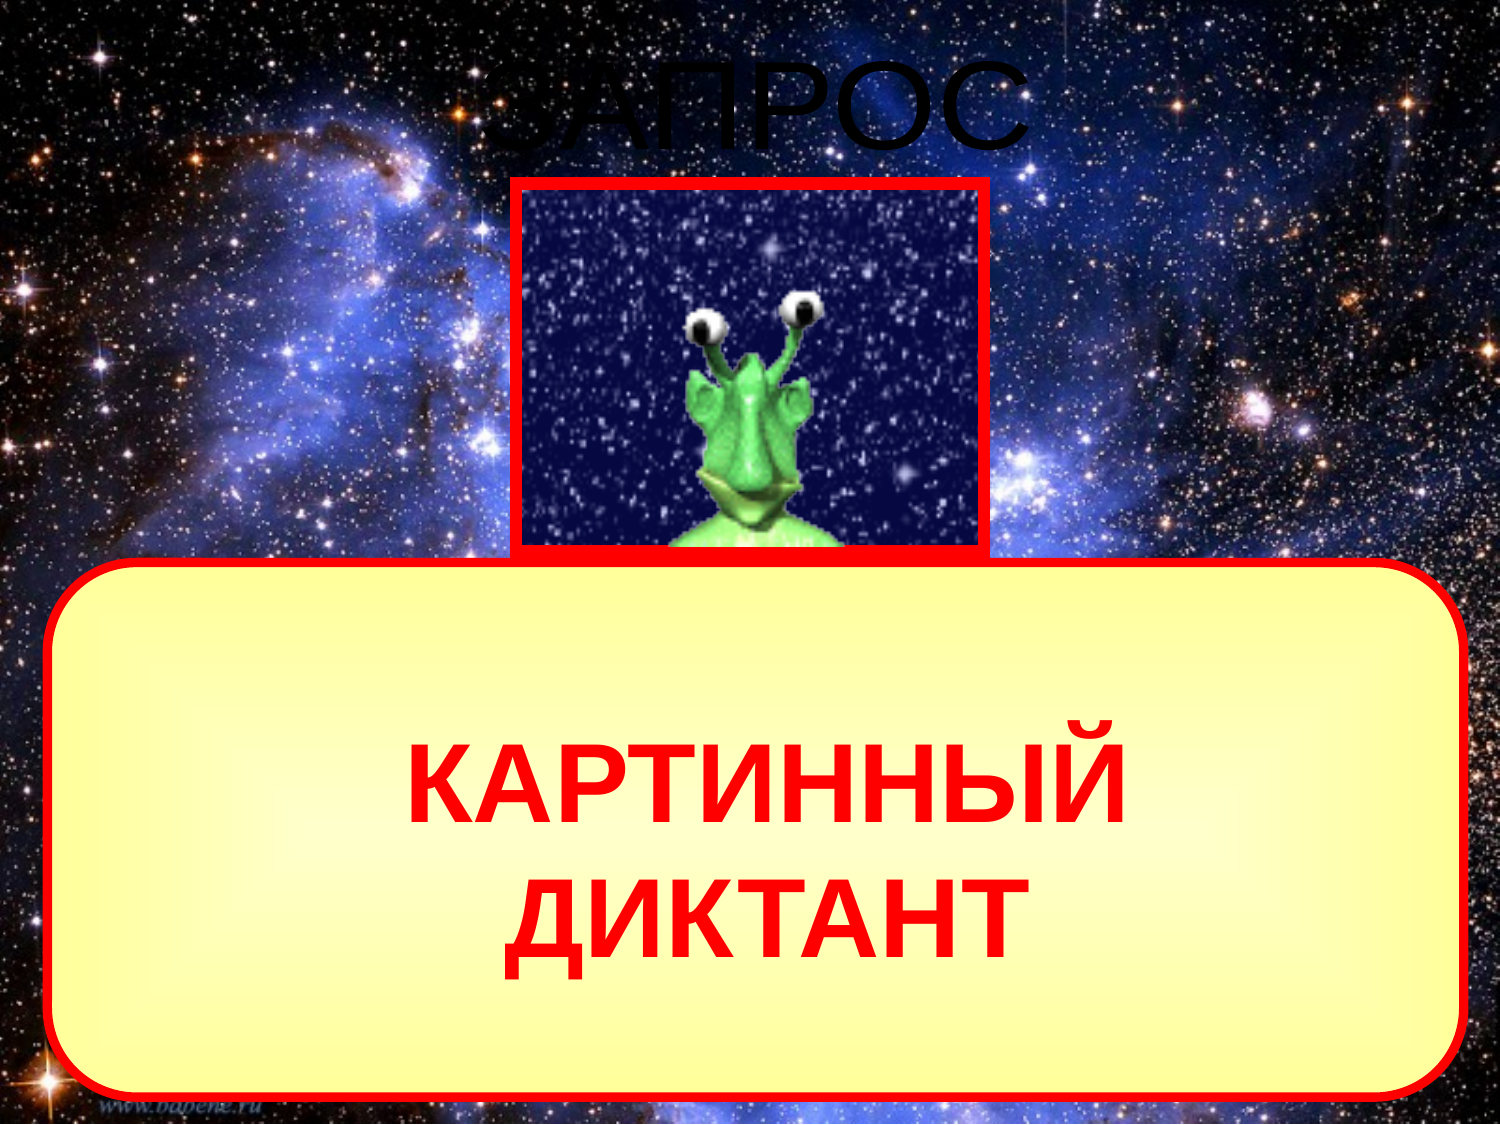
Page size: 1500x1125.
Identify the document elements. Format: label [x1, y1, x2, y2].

text_box [515, 183, 985, 552]
picture [0, 0, 1500, 1125]
